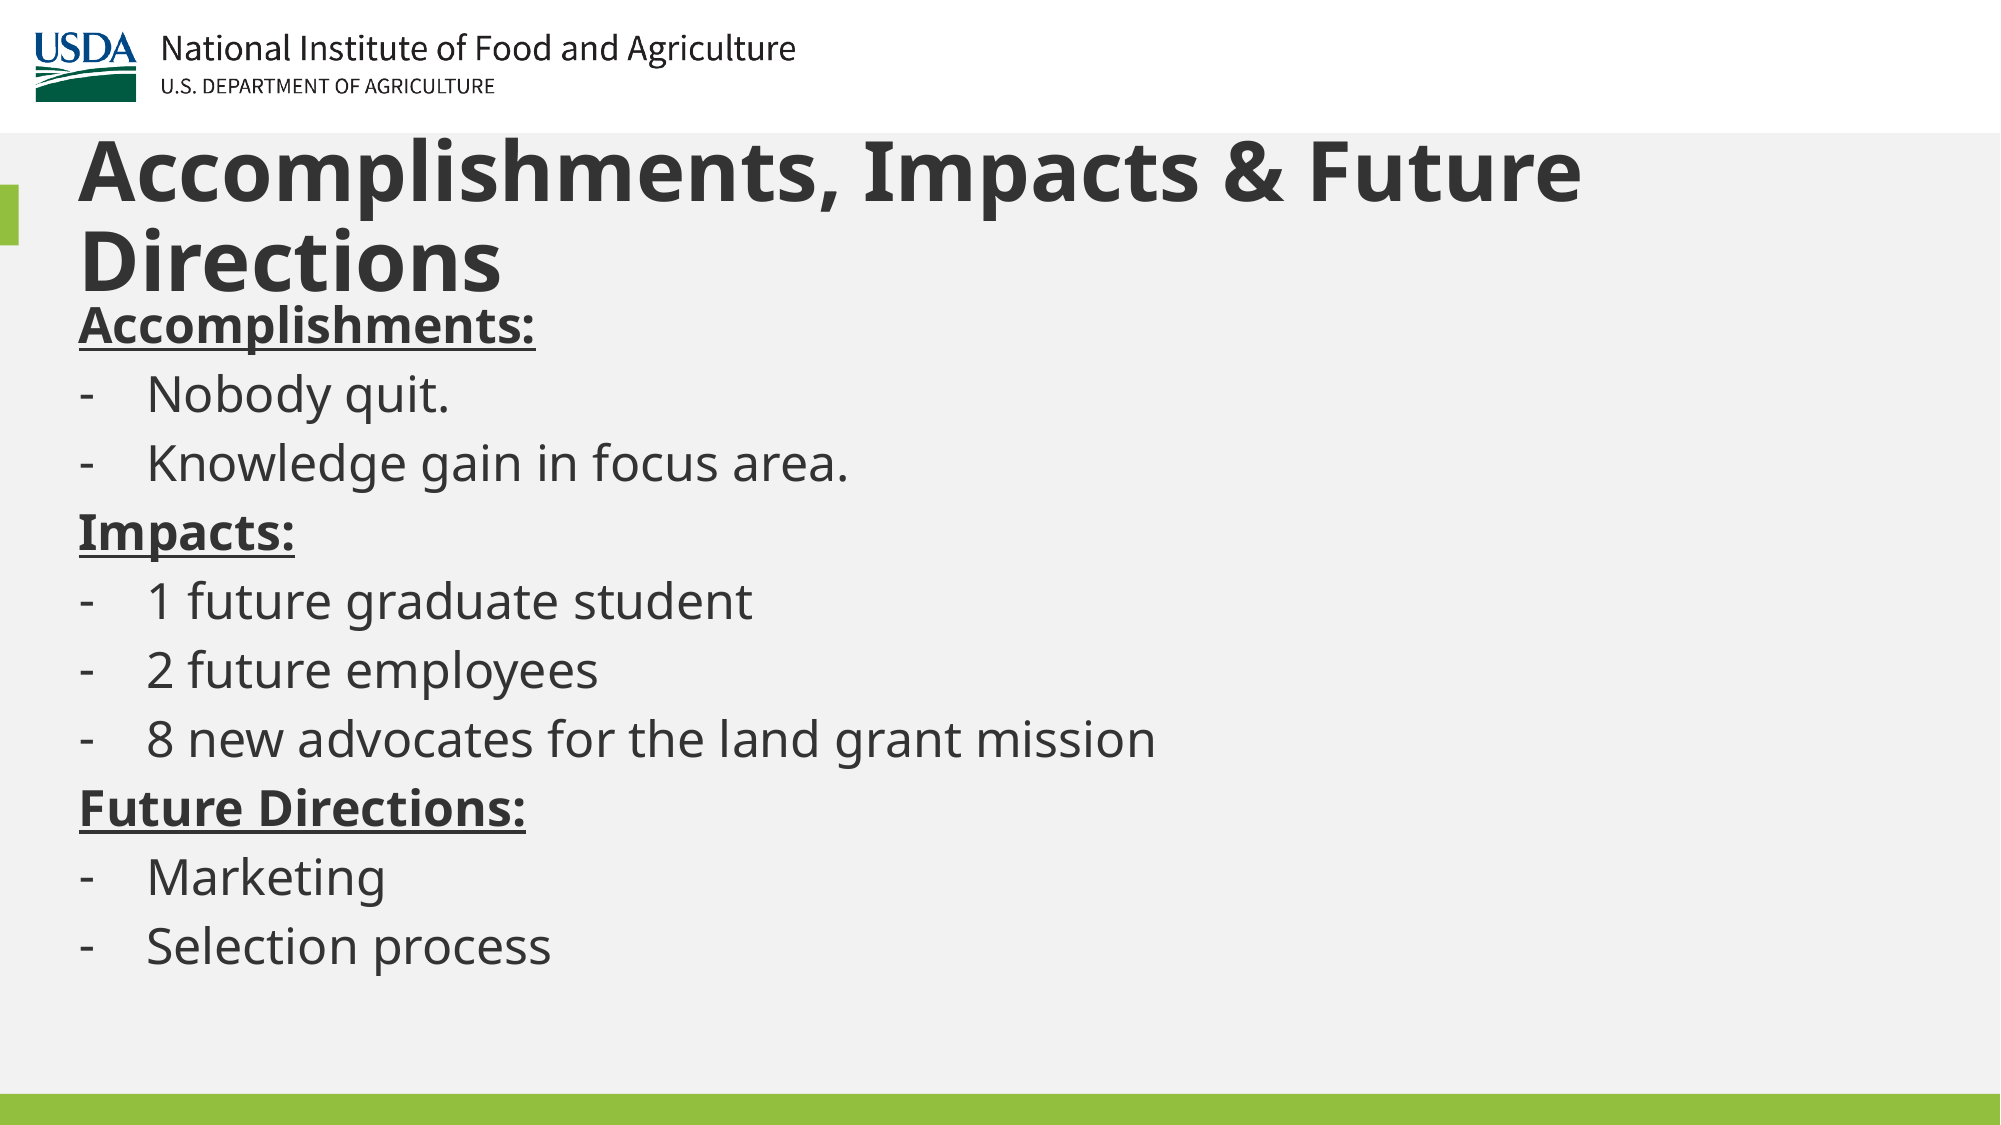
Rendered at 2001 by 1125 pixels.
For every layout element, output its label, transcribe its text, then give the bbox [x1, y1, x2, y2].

list Accomplishments: Nobody quit. Knowledge gain in focus area. Impacts: 1 future graduate student 2 future employees 8 new advocates for the land grant mission Future Directions: Marketing Selection process [63, 293, 1863, 991]
picture [34, 31, 795, 102]
title Accomplishments, Impacts & Future Directions [63, 163, 1863, 276]
